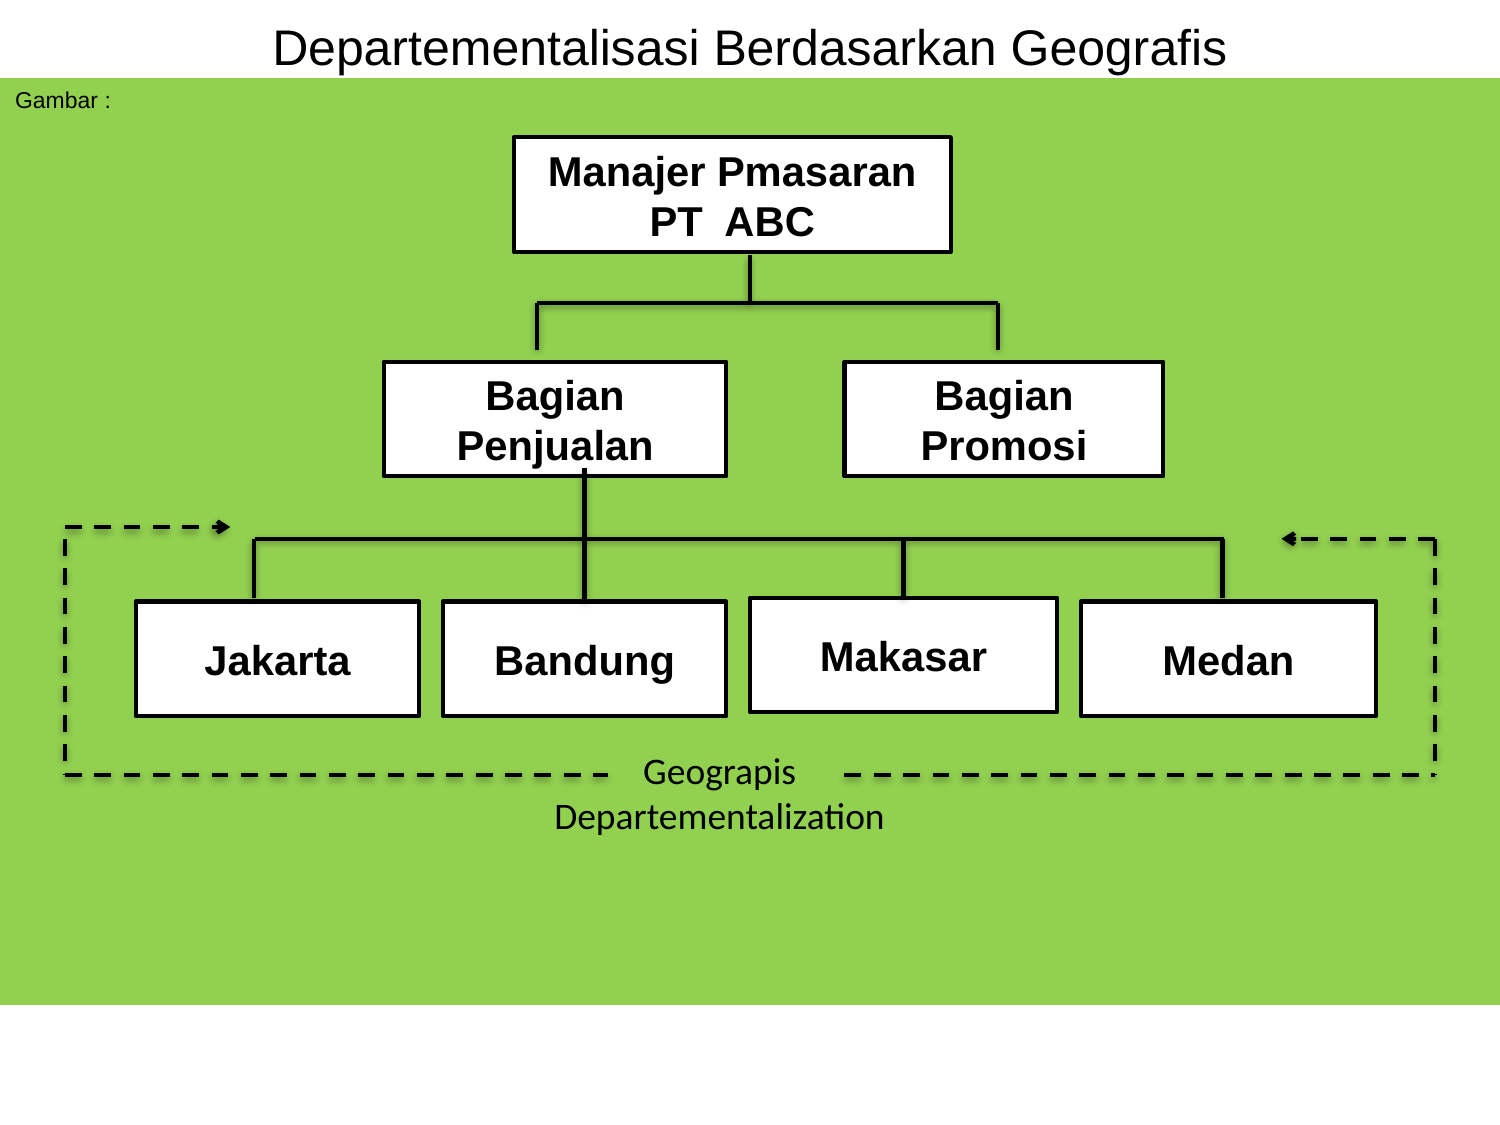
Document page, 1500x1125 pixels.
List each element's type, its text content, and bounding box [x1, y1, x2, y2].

text_box Makasar [748, 596, 1059, 714]
title Departementalisasi Berdasarkan Geografis [0, 0, 1500, 78]
text_box Manajer Pmasaran PT ABC [512, 135, 953, 254]
text_box Bagian Penjualan [382, 360, 728, 478]
text_box Bagian Promosi [842, 360, 1165, 478]
text_box Medan [1079, 599, 1378, 718]
list Gambar : [0, 78, 1500, 1005]
text_box Bandung [441, 599, 728, 718]
text_box Geograpis Departementalization [539, 739, 901, 845]
text_box Jakarta [134, 599, 421, 718]
